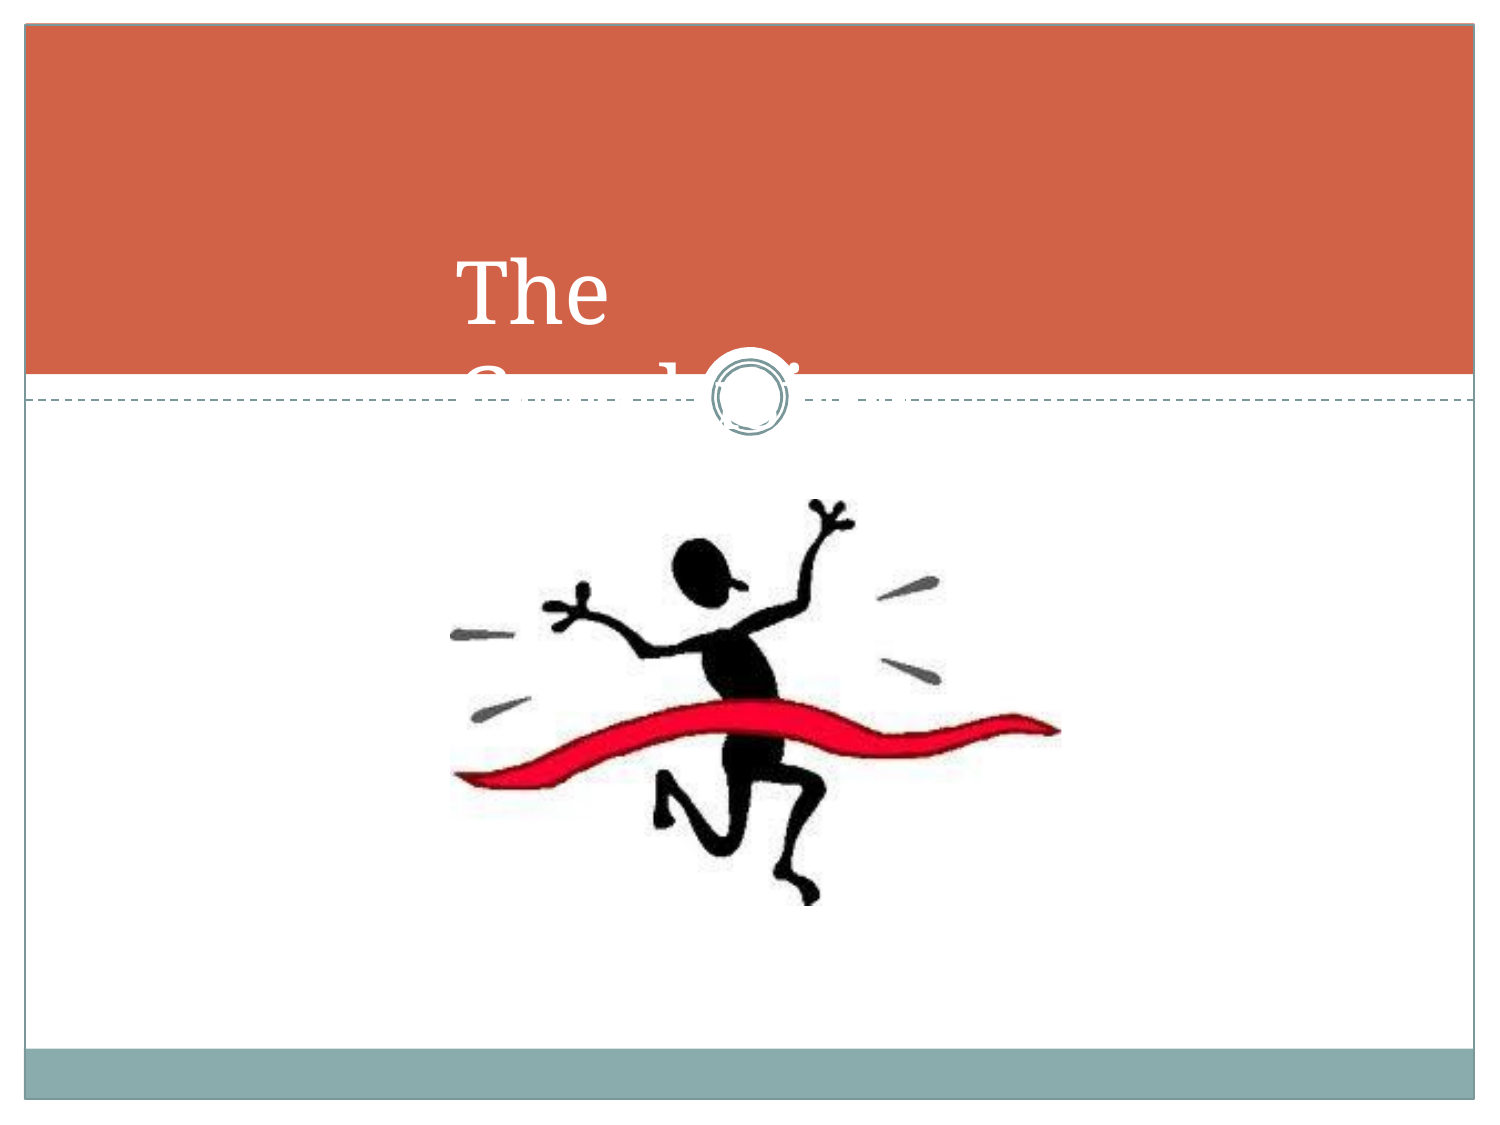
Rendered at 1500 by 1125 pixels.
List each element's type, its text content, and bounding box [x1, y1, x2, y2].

text_box [450, 499, 1062, 906]
text_box [24, 400, 1474, 1099]
text_box The Conclusion [453, 237, 1059, 447]
text_box [24, 24, 1474, 399]
